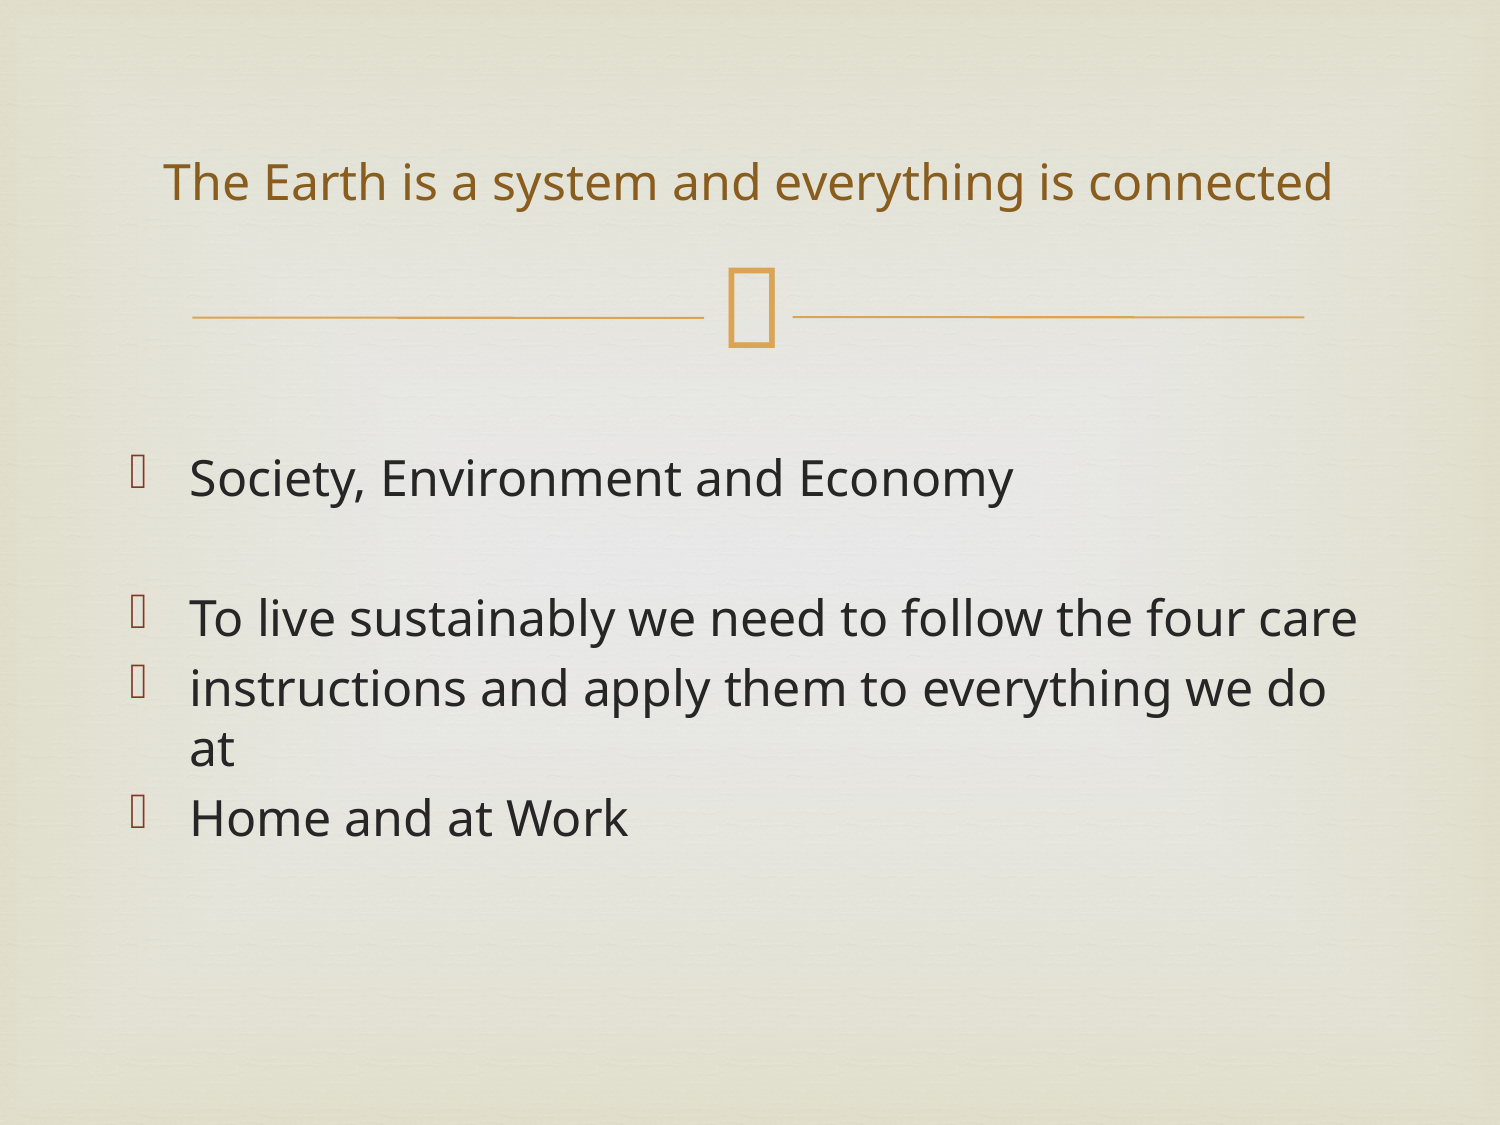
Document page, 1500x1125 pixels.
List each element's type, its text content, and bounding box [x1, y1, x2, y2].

title The Earth is a system and everything is connected [112, 93, 1386, 267]
list Society, Environment and Economy To live sustainably we need to follow the four care instructions and apply them to everything we do at Home and at Work [114, 368, 1386, 1005]
